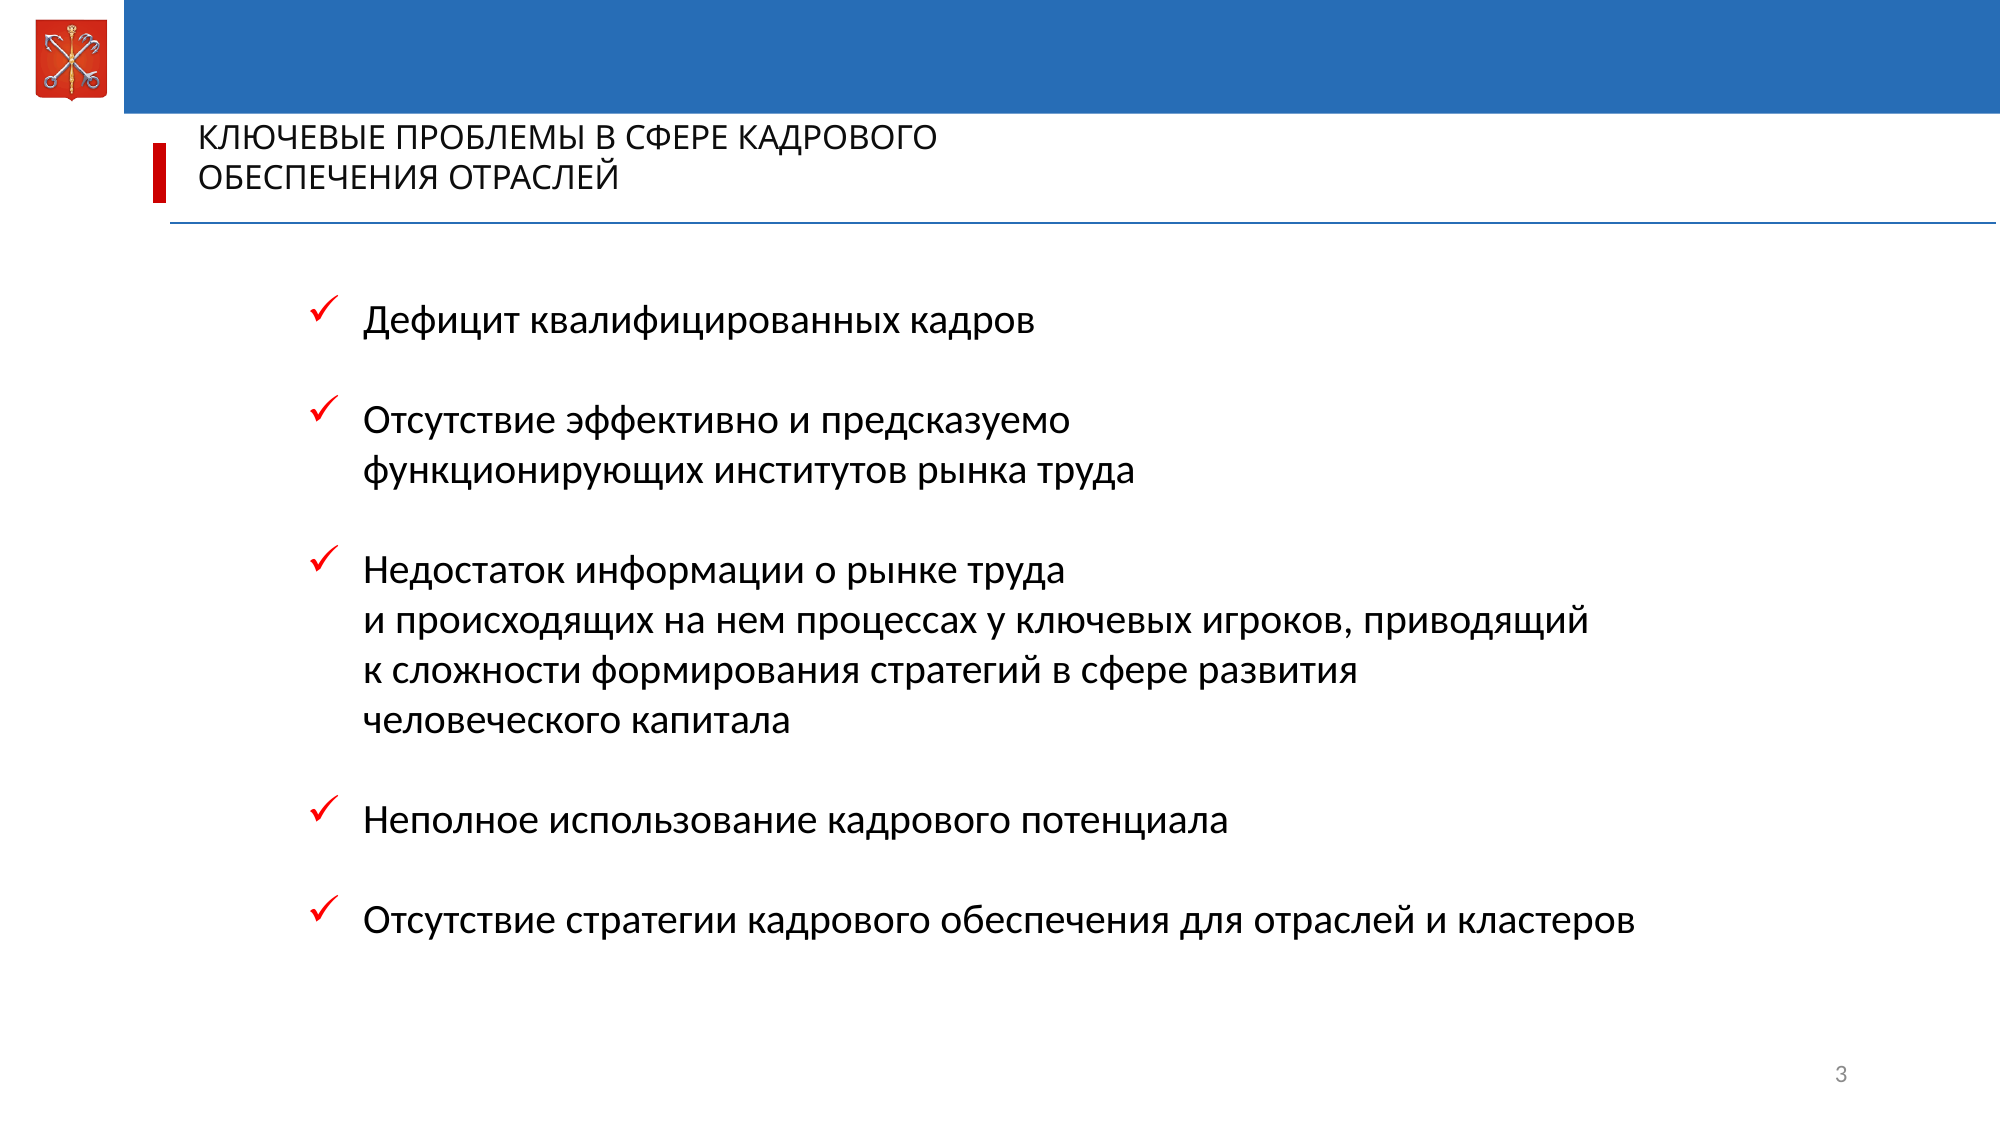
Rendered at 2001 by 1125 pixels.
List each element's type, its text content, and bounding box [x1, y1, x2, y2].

text_box [124, 0, 2000, 114]
text_box Дефицит квалифицированных кадров Отсутствие эффективно и предсказуемо функционирующих институтов рынка труда Недостаток информации о рынке труда и происходящих на нем процессах у ключевых игроков, приводящий к сложности формирования стратегий в сфере развития человеческого капитала Неполное использование кадрового потенциала Отсутствие стратегии кадрового обеспечения для отраслей и кластеров [292, 284, 1742, 1125]
slide_number 3 [1742, 1042, 1863, 1103]
picture [29, 19, 113, 102]
text_box КЛЮЧЕВЫЕ ПРОБЛЕМЫ В СФЕРЕ КАДРОВОГО ОБЕСПЕЧЕНИЯ ОТРАСЛЕЙ [182, 114, 1447, 204]
